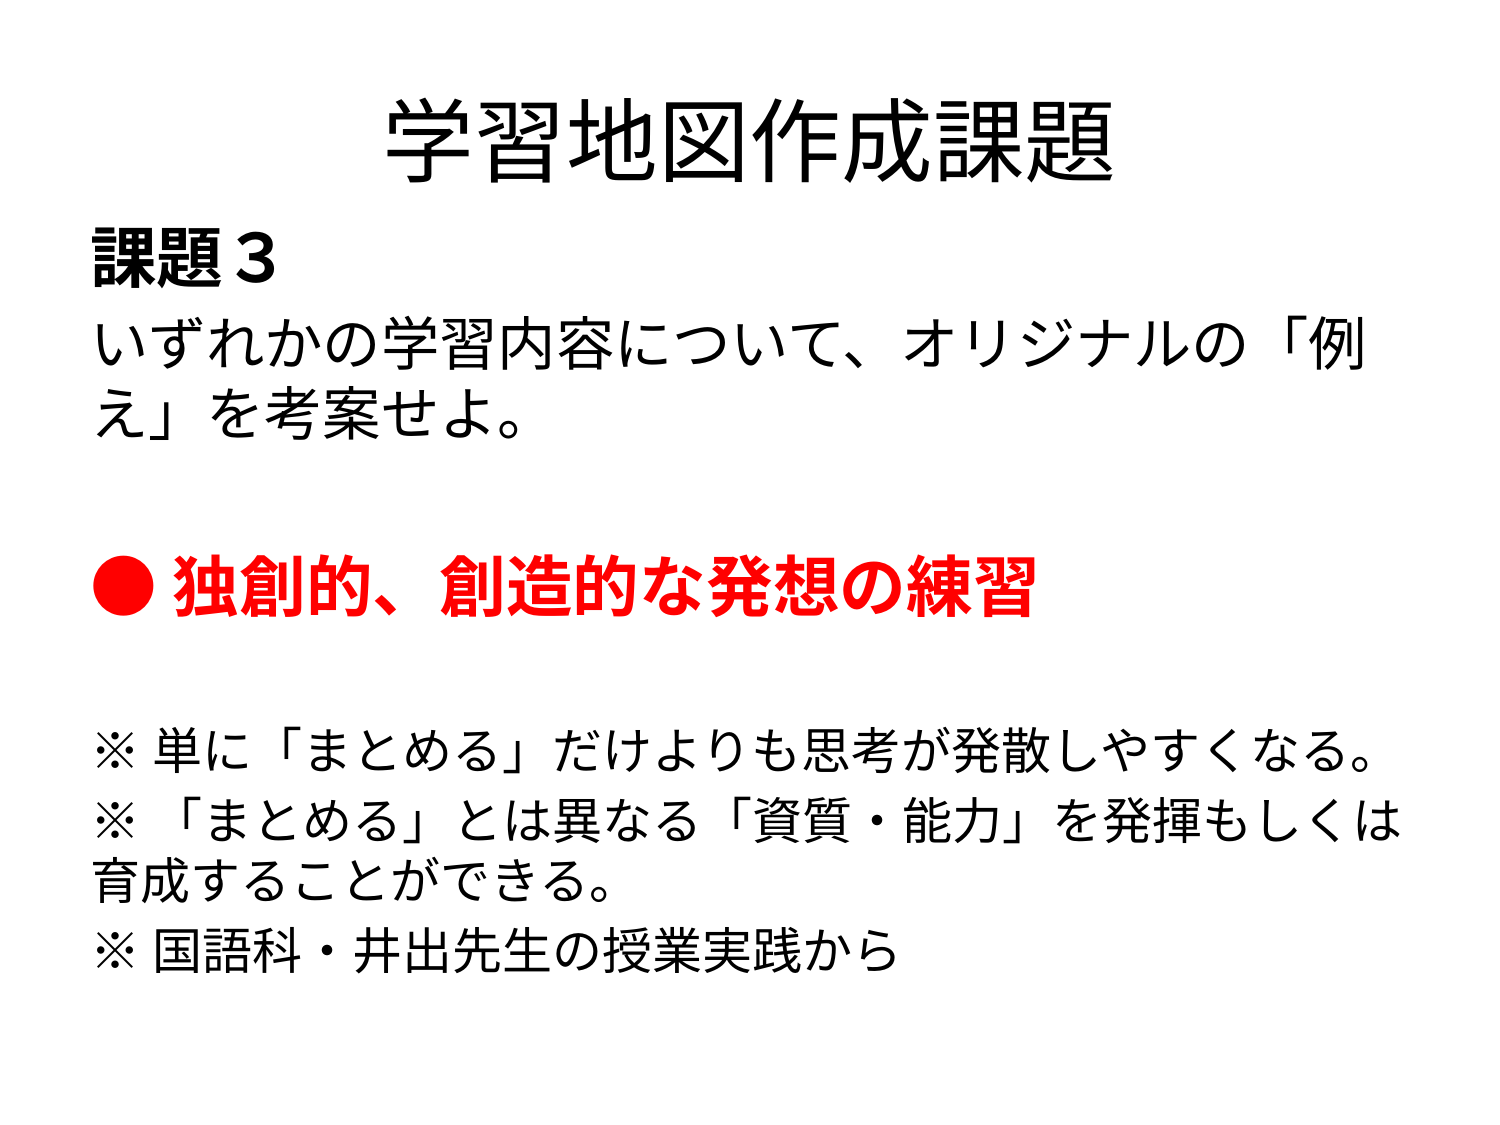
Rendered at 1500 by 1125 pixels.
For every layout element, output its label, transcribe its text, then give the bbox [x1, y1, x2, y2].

list 課題３ いずれかの学習内容について、オリジナルの「例え」を考案せよ。 ●独創的、創造的な発想の練習 ※単に「まとめる」だけよりも思考が発散しやすくなる。 ※「まとめる」とは異なる「資質・能力」を発揮もしくは育成することができる。 ※国語科・井出先生の授業実践から [75, 208, 1425, 1106]
title 学習地図作成課題 [75, 45, 1425, 208]
